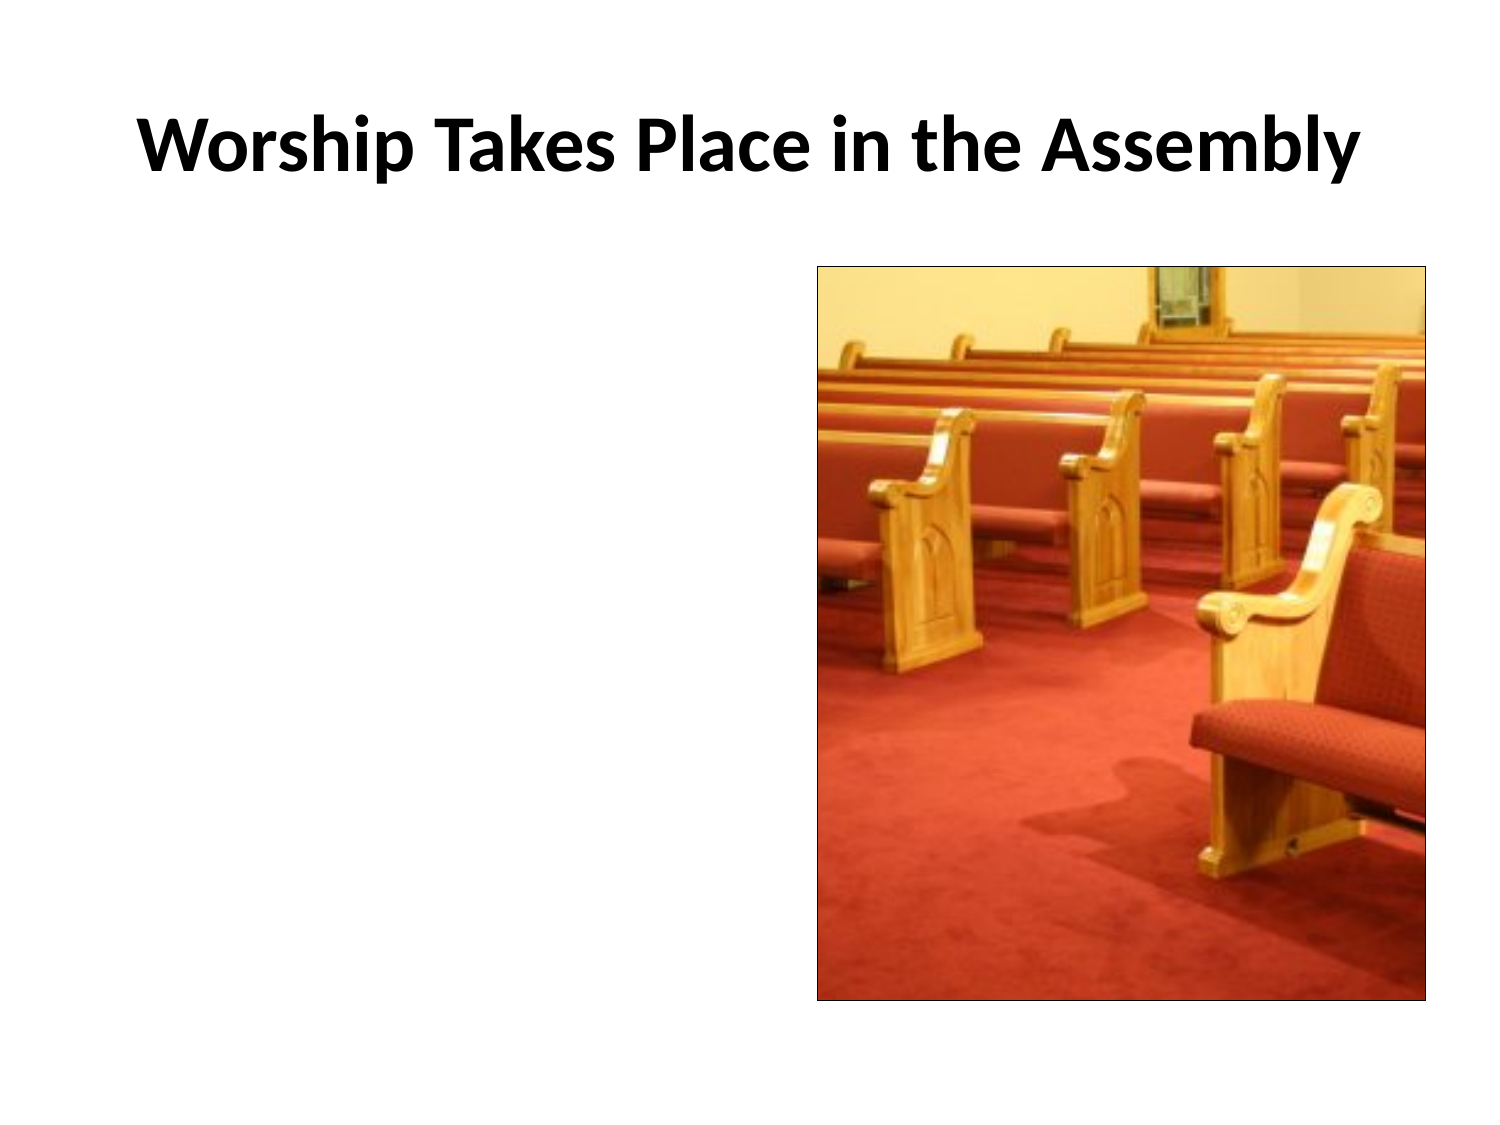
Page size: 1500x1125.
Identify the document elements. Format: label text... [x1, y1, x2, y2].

picture [817, 266, 1426, 1001]
title Worship Takes Place in the Assembly [75, 45, 1425, 233]
